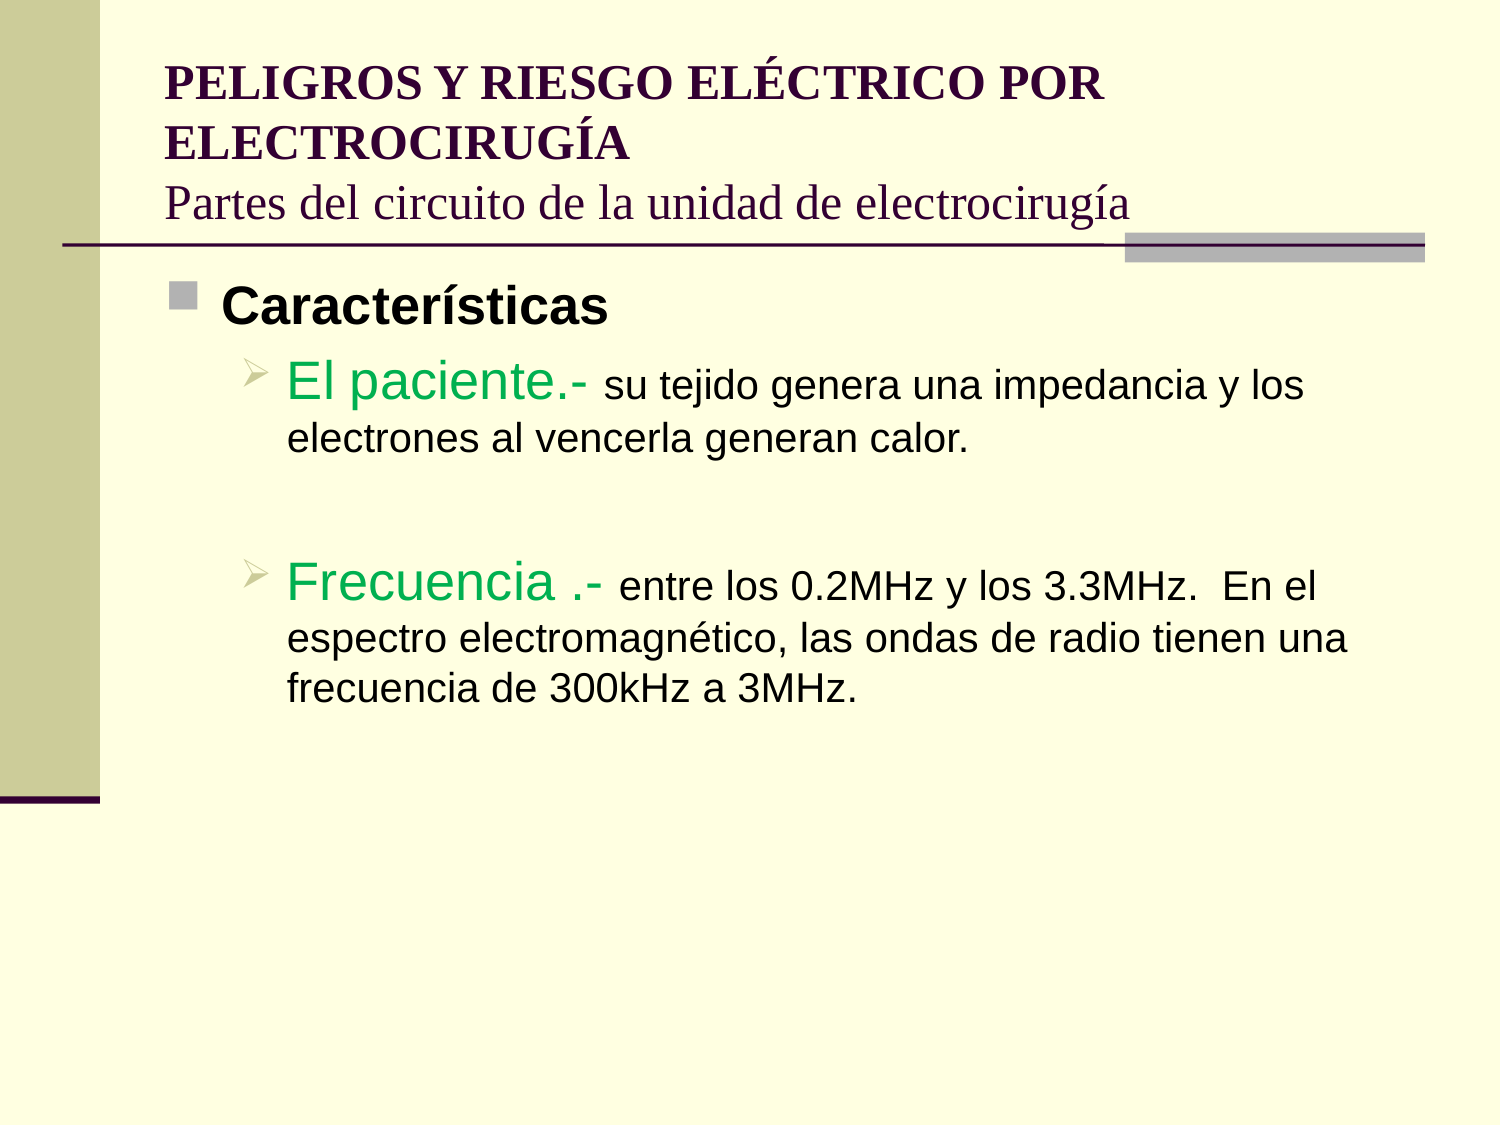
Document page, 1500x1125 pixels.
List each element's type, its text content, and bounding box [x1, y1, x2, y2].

list Características El paciente.- su tejido genera una impedancia y los electrones al vencerla generan calor. Frecuencia .- entre los 0.2MHz y los 3.3MHz. En el espectro electromagnético, las ondas de radio tienen una frecuencia de 300kHz a 3MHz. [149, 262, 1426, 1006]
text_box PELIGROS Y RIESGO ELÉCTRICO POR ELECTROCIRUGÍA Partes del circuito de la unidad de electrocirugía [149, 45, 1425, 234]
